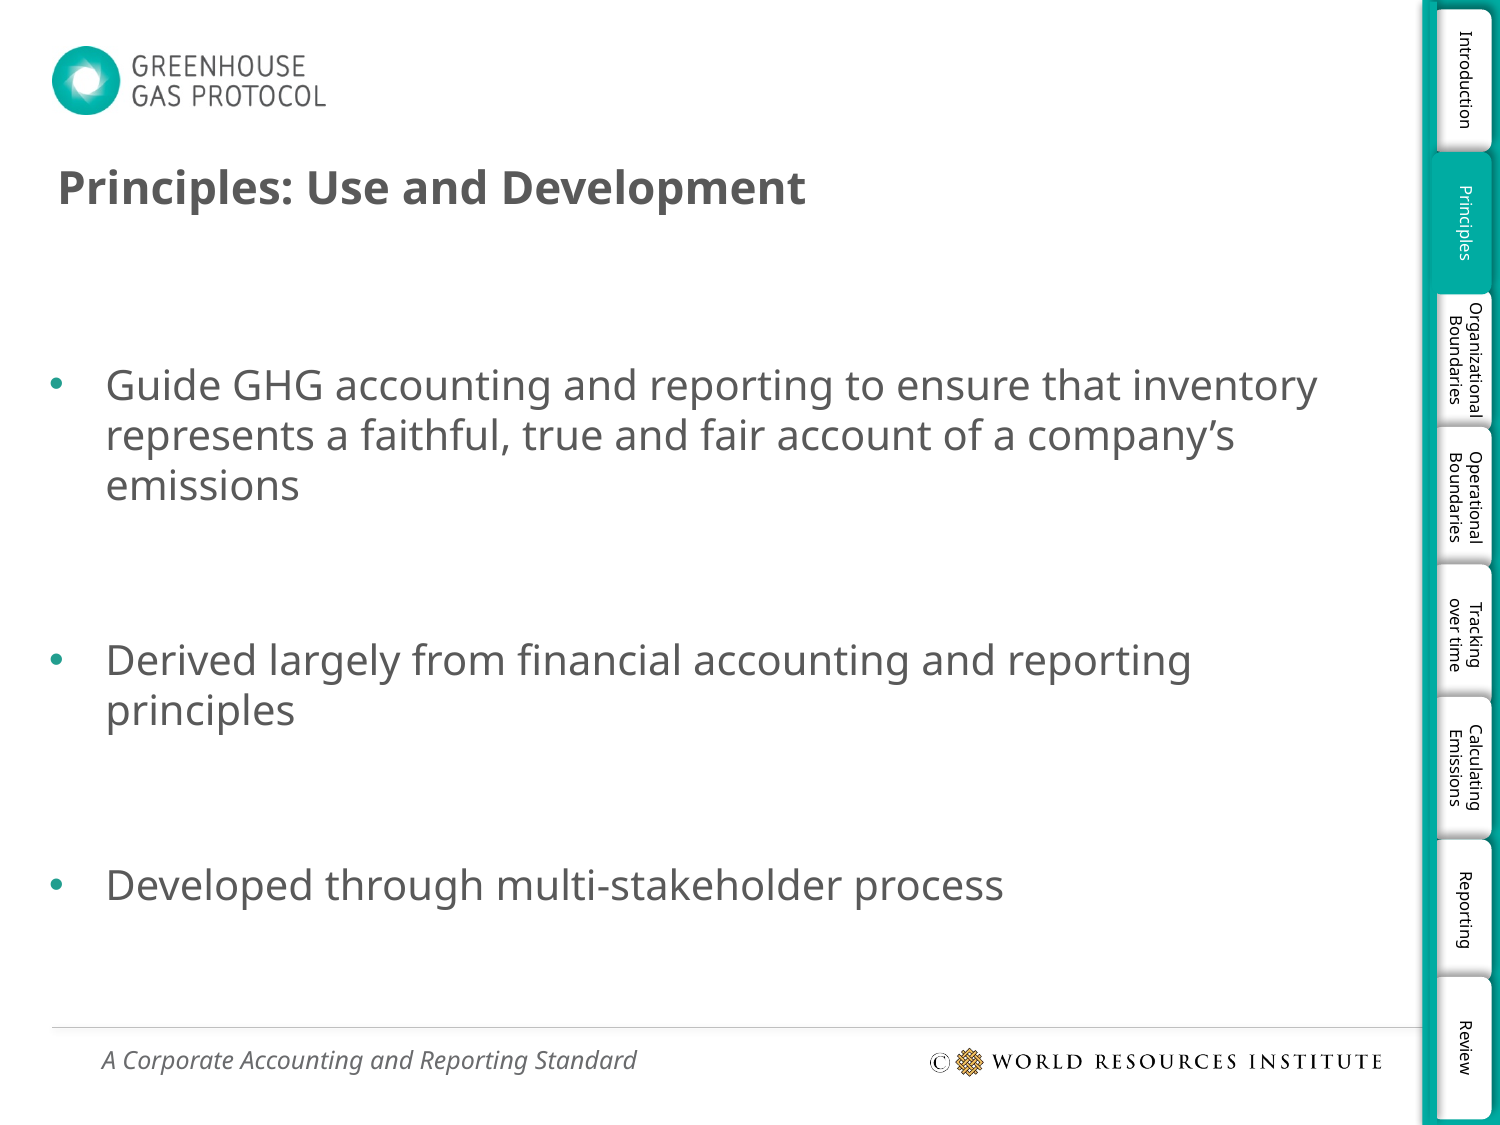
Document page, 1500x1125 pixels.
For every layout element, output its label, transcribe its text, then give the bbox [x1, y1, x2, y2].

title Principles: Use and Development [42, 143, 1430, 230]
picture [52, 46, 326, 115]
list Guide GHG accounting and reporting to ensure that inventory represents a faithful, true and fair account of a company’s emissions Derived largely from financial accounting and reporting principles Developed through multi-stakeholder process [34, 350, 1399, 1113]
